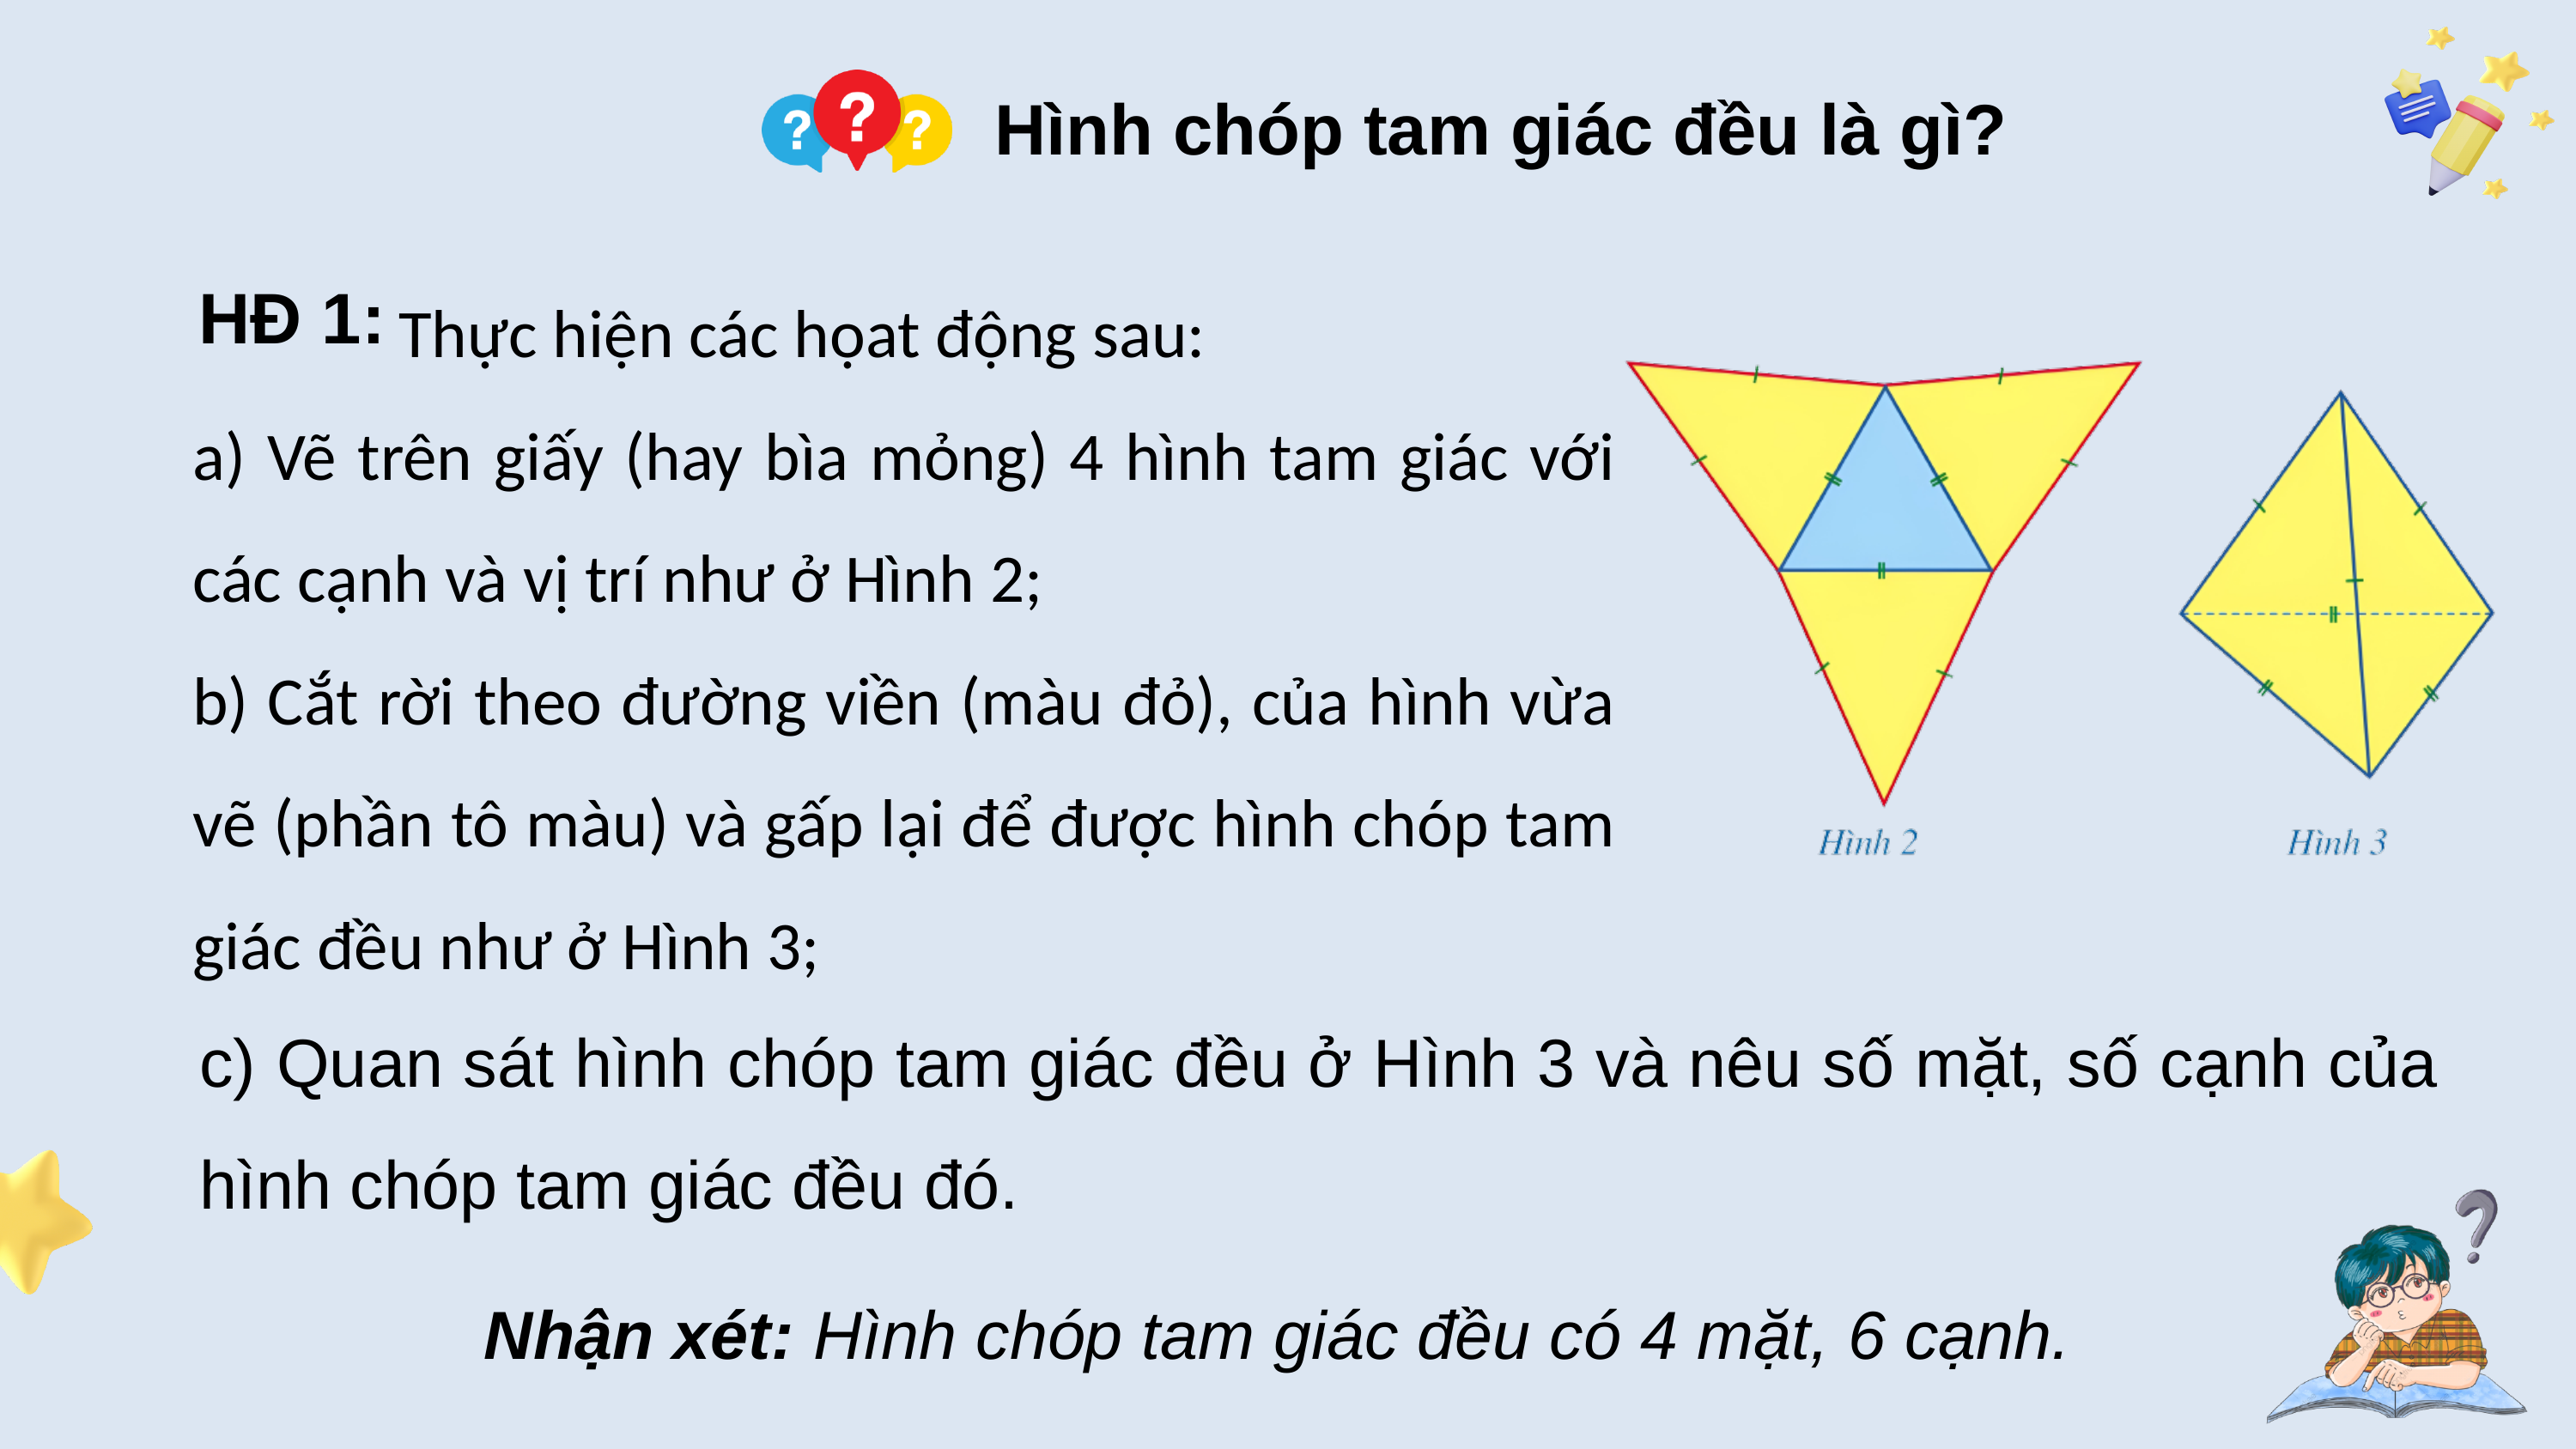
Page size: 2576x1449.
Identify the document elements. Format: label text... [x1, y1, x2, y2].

text_box c) Quan sát hình chóp tam giác đều ở Hình 3 và nêu số mặt, số cạnh của hình chóp tam giác đều đó. [186, 972, 2452, 1229]
picture [2253, 1174, 2537, 1434]
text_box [762, 69, 2026, 177]
text_box HĐ 1: [186, 265, 691, 365]
text_box Thực hiện các họat động sau: a) Vẽ trên giấy (hay bìa mỏng) 4 hình tam giác với các cạnh và vị trí như ở Hình 2; b) Cắt rời theo đường viền (màu đỏ), của hình vừa vẽ (phần tô màu) và gấp lại để được hình chóp tam giác đều như ở Hình 3; [179, 242, 1630, 990]
picture [0, 1149, 93, 1294]
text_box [2384, 26, 2555, 199]
text_box Nhận xét: Hình chóp tam giác đều có 4 mặt, 6 cạnh. [471, 1243, 2168, 1379]
picture [1614, 335, 2511, 867]
